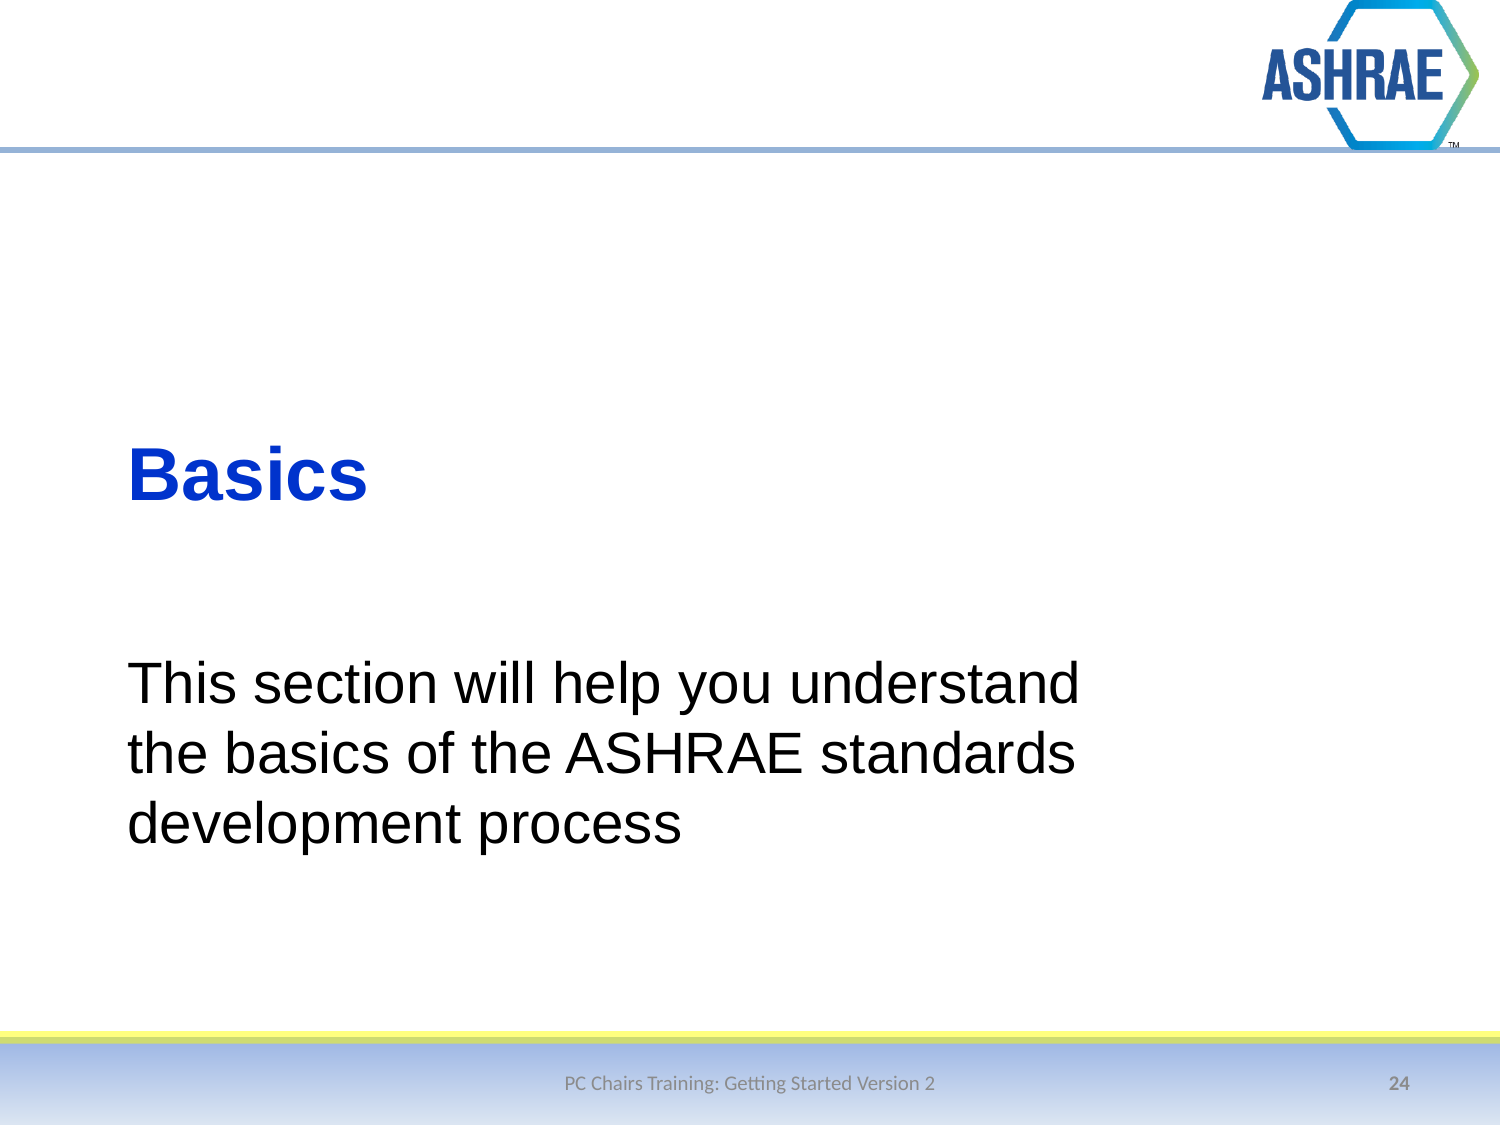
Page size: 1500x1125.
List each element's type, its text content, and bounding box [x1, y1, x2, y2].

subtitle This section will help you understand the basics of the ASHRAE standards development process [112, 637, 1163, 1001]
picture [1262, 0, 1479, 150]
title Basics [112, 349, 1163, 591]
footer PC Chairs Training: Getting Started Version 2 [512, 1062, 988, 1103]
slide_number 24 [1074, 1062, 1425, 1103]
